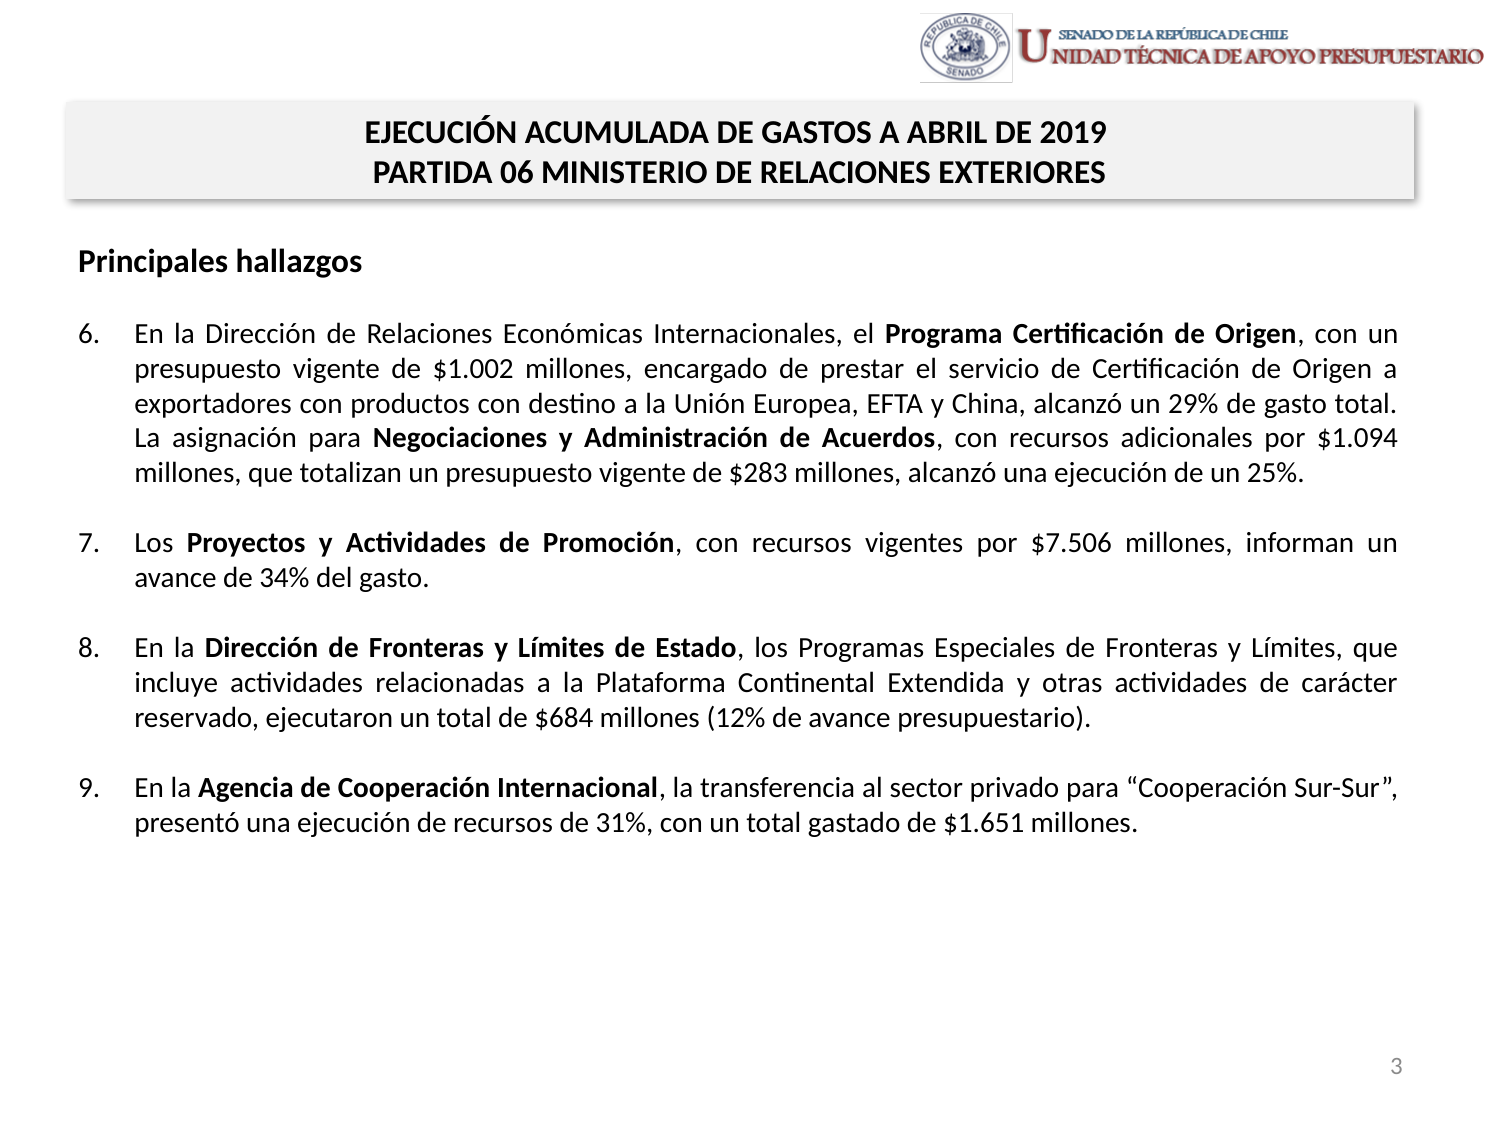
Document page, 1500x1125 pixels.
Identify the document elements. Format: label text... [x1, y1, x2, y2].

picture [920, 2, 1499, 116]
slide_number 3 [1067, 1035, 1418, 1095]
text_box Principales hallazgos En la Dirección de Relaciones Económicas Internacionales, el Programa Certificación de Origen, con un presupuesto vigente de $1.002 millones, encargado de prestar el servicio de Certificación de Origen a exportadores con productos con destino a la Unión Europea, EFTA y China, alcanzó un 29% de gasto total. La asignación para Negociaciones y Administración de Acuerdos, con recursos adicionales por $1.094 millones, que totalizan un presupuesto vigente de $283 millones, alcanzó una ejecución de un 25%. Los Proyectos y Actividades de Promoción, con recursos vigentes por $7.506 millones, informan un avance de 34% del gasto. En la Dirección de Fronteras y Límites de Estado, los Programas Especiales de Fronteras y Límites, que incluye actividades relacionadas a la Plataforma Continental Extendida y otras actividades de carácter reservado, ejecutaron un total de $684 millones (12% de avance presupuestario). En la Agencia de Cooperación Internacional, la transferencia al sector privado para “Cooperación Sur-Sur”, presentó una ejecución de recursos de 31%, con un total gastado de $1.651 millones. [63, 231, 1414, 1047]
text_box EJECUCIÓN ACUMULADA DE GASTOS A ABRIL DE 2019 PARTIDA 06 MINISTERIO DE RELACIONES EXTERIORES [66, 102, 1414, 199]
